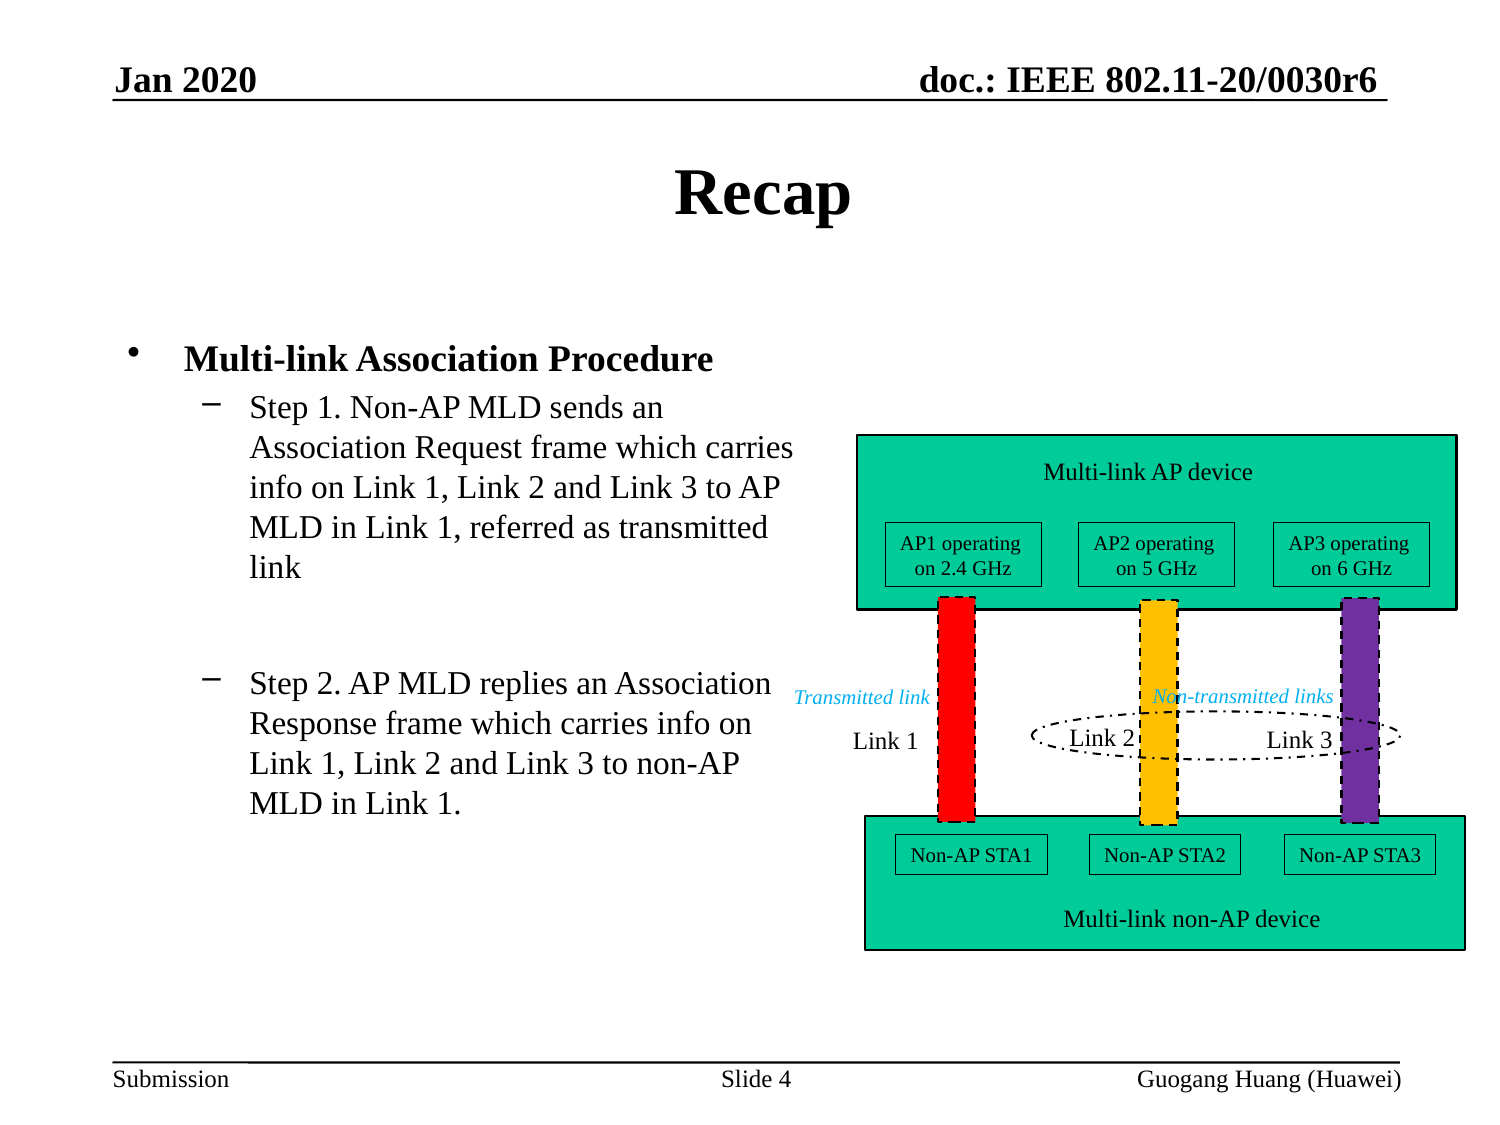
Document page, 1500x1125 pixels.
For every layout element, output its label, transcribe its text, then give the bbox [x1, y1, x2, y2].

text_box [1341, 598, 1379, 723]
text_box [1031, 713, 1401, 760]
text_box [1140, 600, 1178, 675]
text_box [1341, 747, 1379, 824]
text_box [865, 816, 1466, 950]
text_box Non-AP STA3 [1284, 834, 1436, 875]
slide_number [114, 54, 259, 101]
text_box Transmitted link [779, 676, 945, 716]
text_box AP2 operating on 5 GHz [1078, 522, 1235, 587]
text_box Non-transmitted links [1137, 675, 1349, 715]
footer Guogang Huang (Huawei) [1133, 1061, 1402, 1093]
text_box Link 2 [1054, 714, 1118, 723]
text_box Multi-link AP device [1028, 447, 1269, 493]
text_box AP3 operating on 6 GHz [1273, 522, 1430, 587]
text_box [856, 434, 1457, 610]
text_box Link 2 [1054, 748, 1151, 759]
text_box Link 1 [837, 717, 934, 762]
text_box Multi-link non-AP device [1048, 894, 1336, 940]
list Multi-link Association Procedure Step 1. Non-AP MLD sends an Association Request frame which carries info on Link 1, Link 2 and Link 3 to AP MLD in Link 1, referred as transmitted link Step 2. AP MLD replies an Association Response frame which carries info on Link 1, Link 2 and Link 3 to non-AP MLD in Link 1. [112, 326, 822, 1002]
text_box [1140, 758, 1178, 826]
text_box AP1 operating on 2.4 GHz [885, 522, 1042, 587]
text_box [937, 597, 976, 822]
slide_number Slide 4 [712, 1061, 800, 1093]
text_box Link 3 [1251, 753, 1348, 762]
text_box Recap [126, 99, 1402, 275]
text_box Non-AP STA1 [895, 834, 1048, 875]
text_box Non-AP STA2 [1089, 834, 1241, 875]
